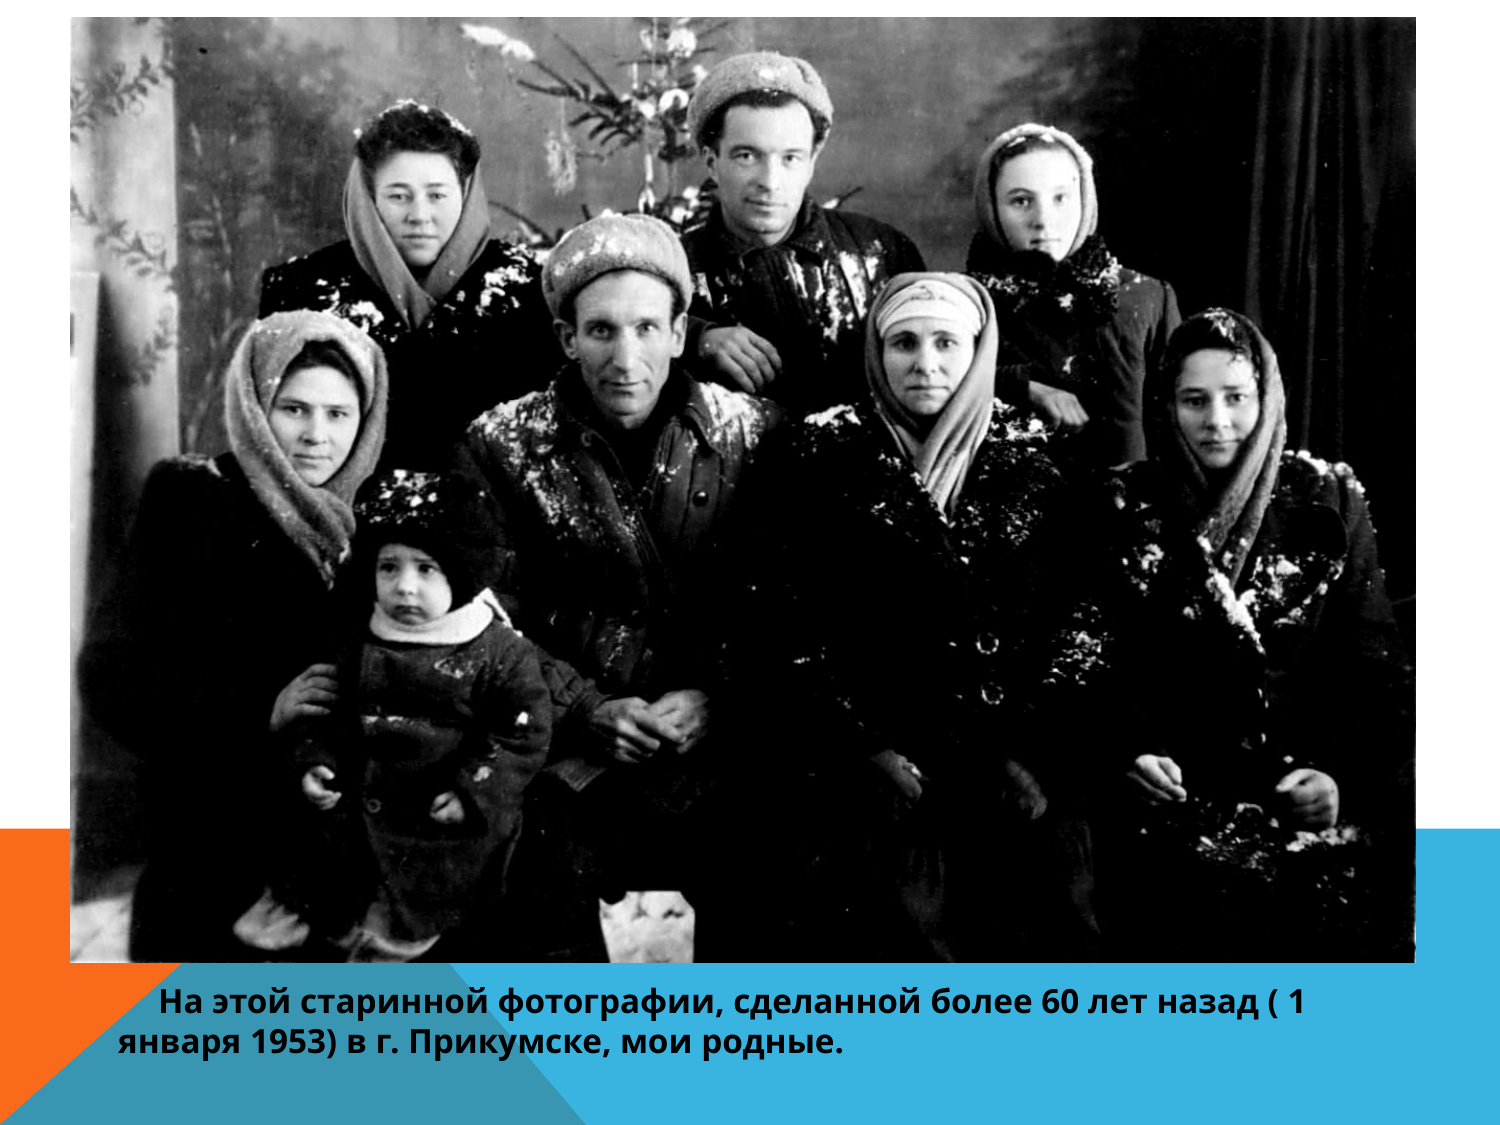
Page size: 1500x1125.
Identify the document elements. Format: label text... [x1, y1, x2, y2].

list На этой старинной фотографии, сделанной более 60 лет назад ( 1 января 1953) в г. Прикумске, мои родные. [46, 972, 1454, 1067]
picture [70, 16, 1416, 963]
